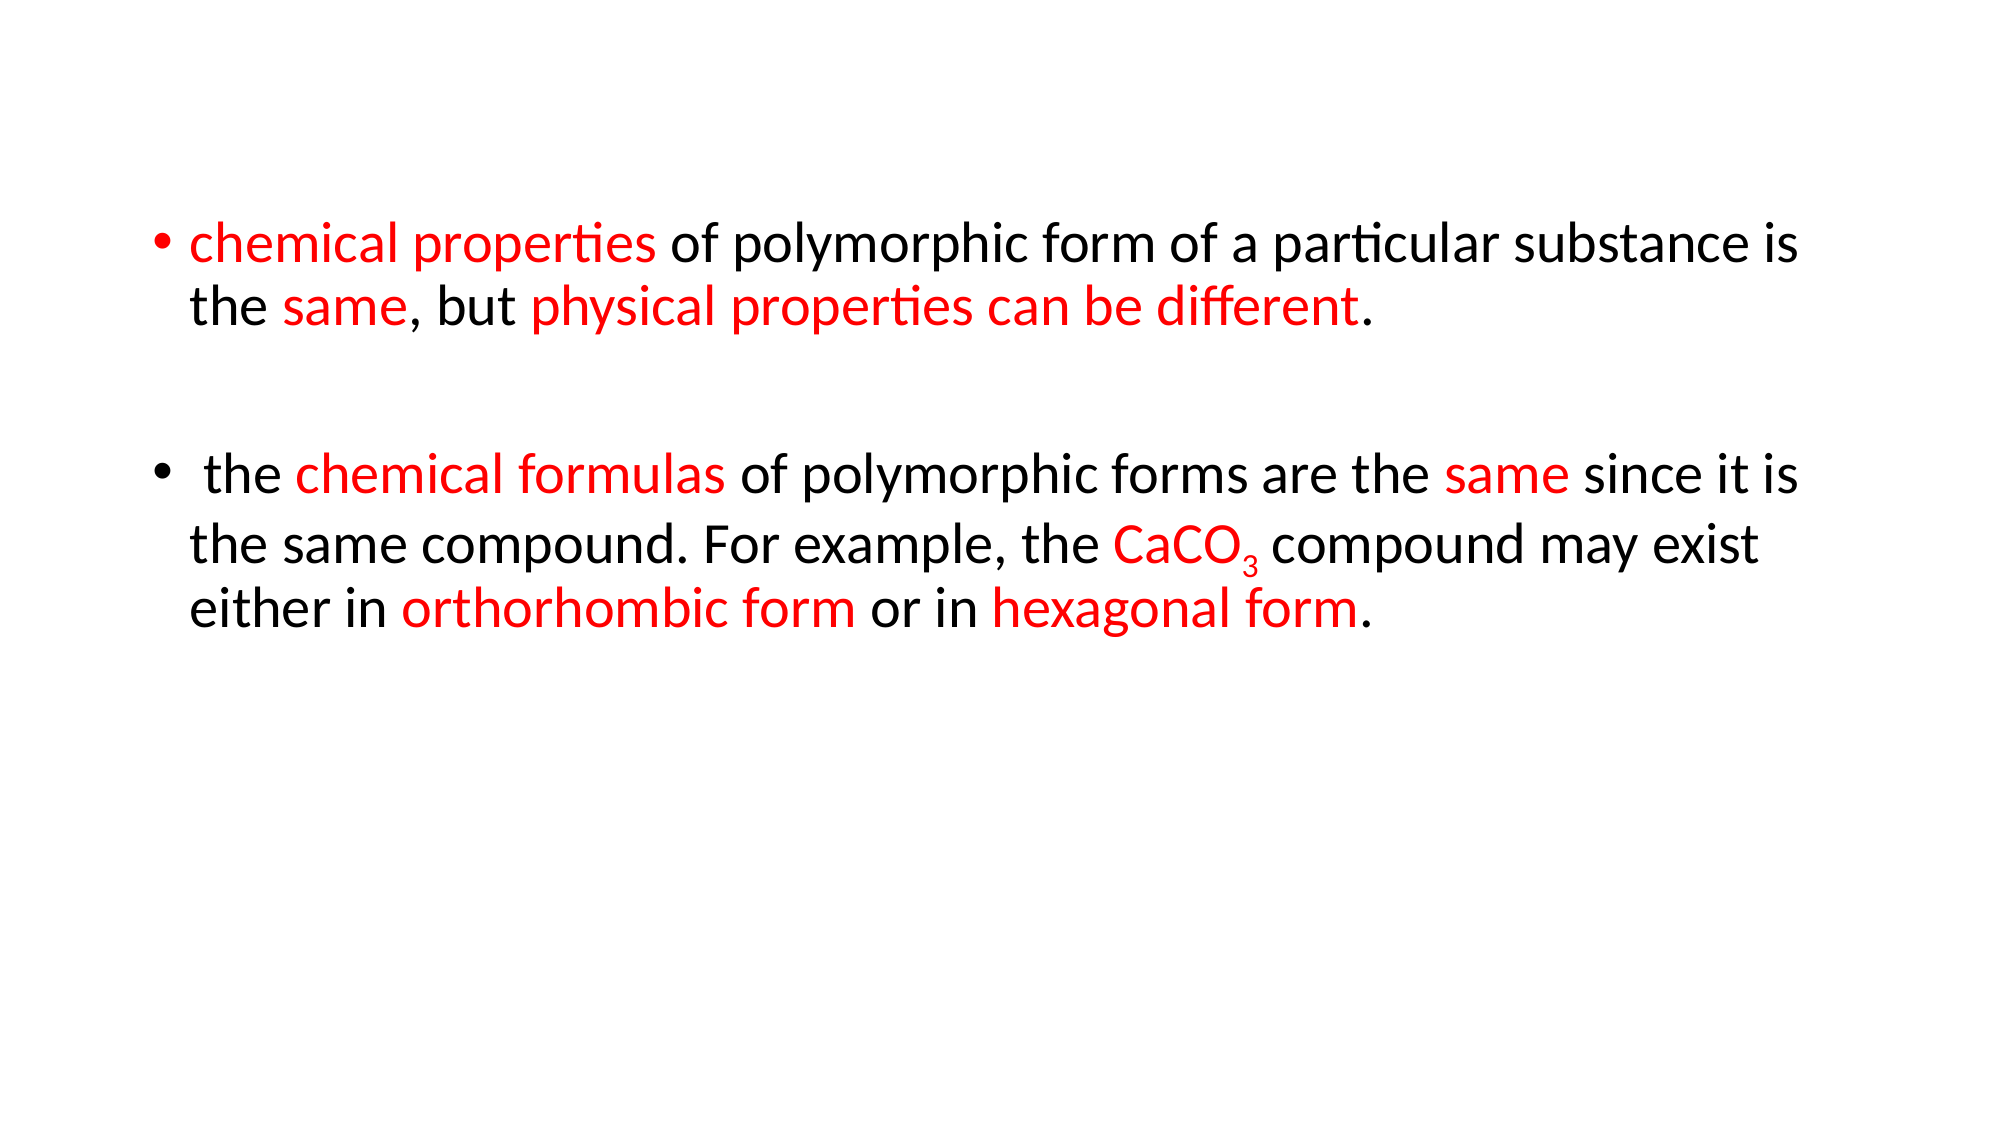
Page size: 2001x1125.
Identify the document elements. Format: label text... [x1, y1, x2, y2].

list chemical properties of polymorphic form of a particular substance is the same, but physical properties can be different. the chemical formulas of polymorphic forms are the same since it is the same compound. For example, the CaCO3 compound may exist either in orthorhombic form or in hexagonal form. [137, 113, 1863, 1014]
